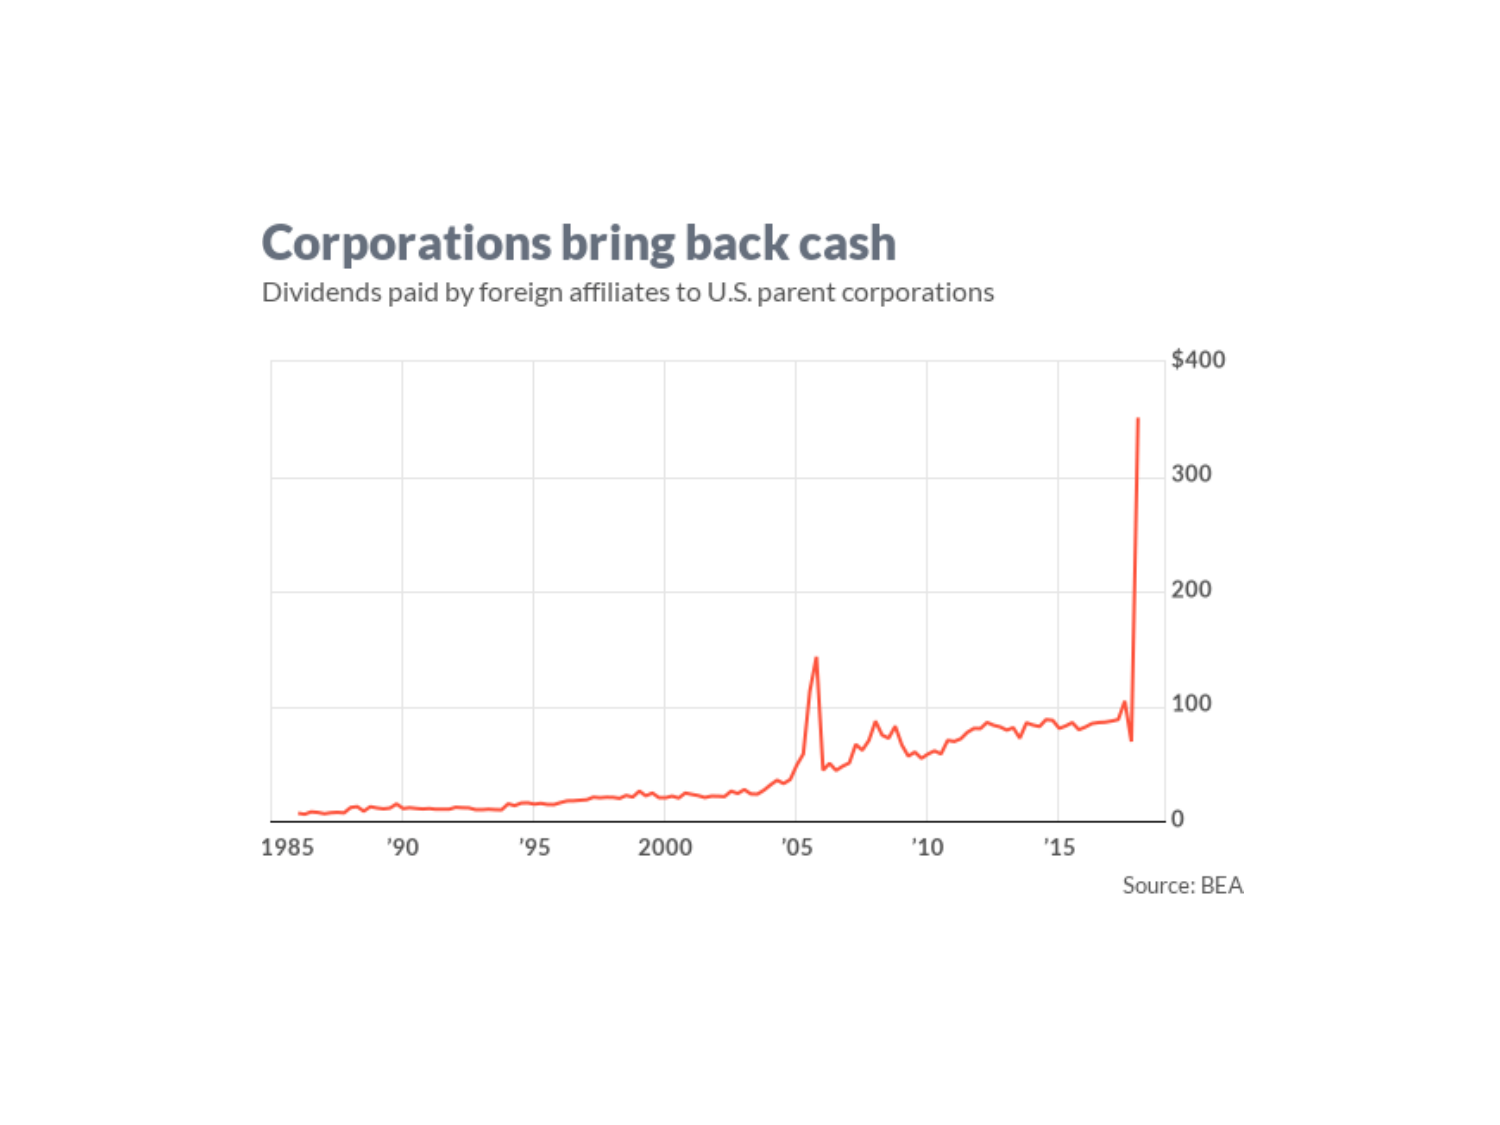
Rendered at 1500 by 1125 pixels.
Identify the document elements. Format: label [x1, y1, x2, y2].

picture [262, 212, 1244, 899]
